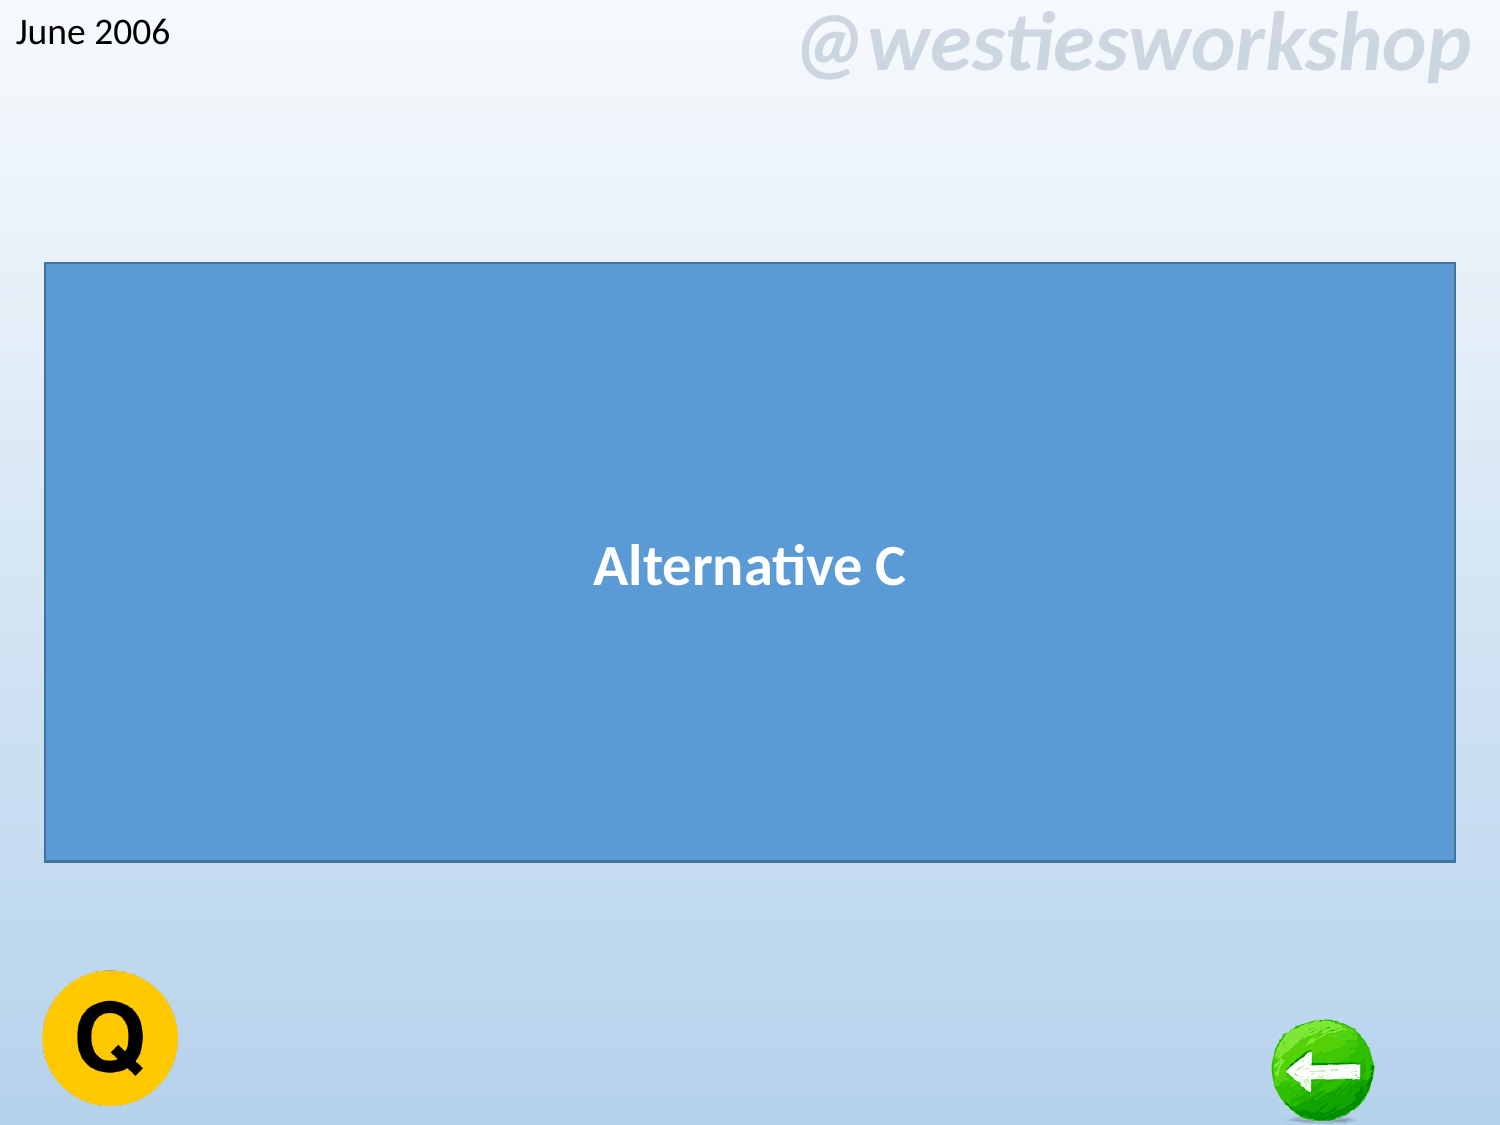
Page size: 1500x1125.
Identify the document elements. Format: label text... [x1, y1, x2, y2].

picture [44, 263, 1456, 862]
picture [22, 949, 200, 1125]
picture [1269, 1019, 1376, 1125]
text_box June 2006 [1, 0, 186, 60]
